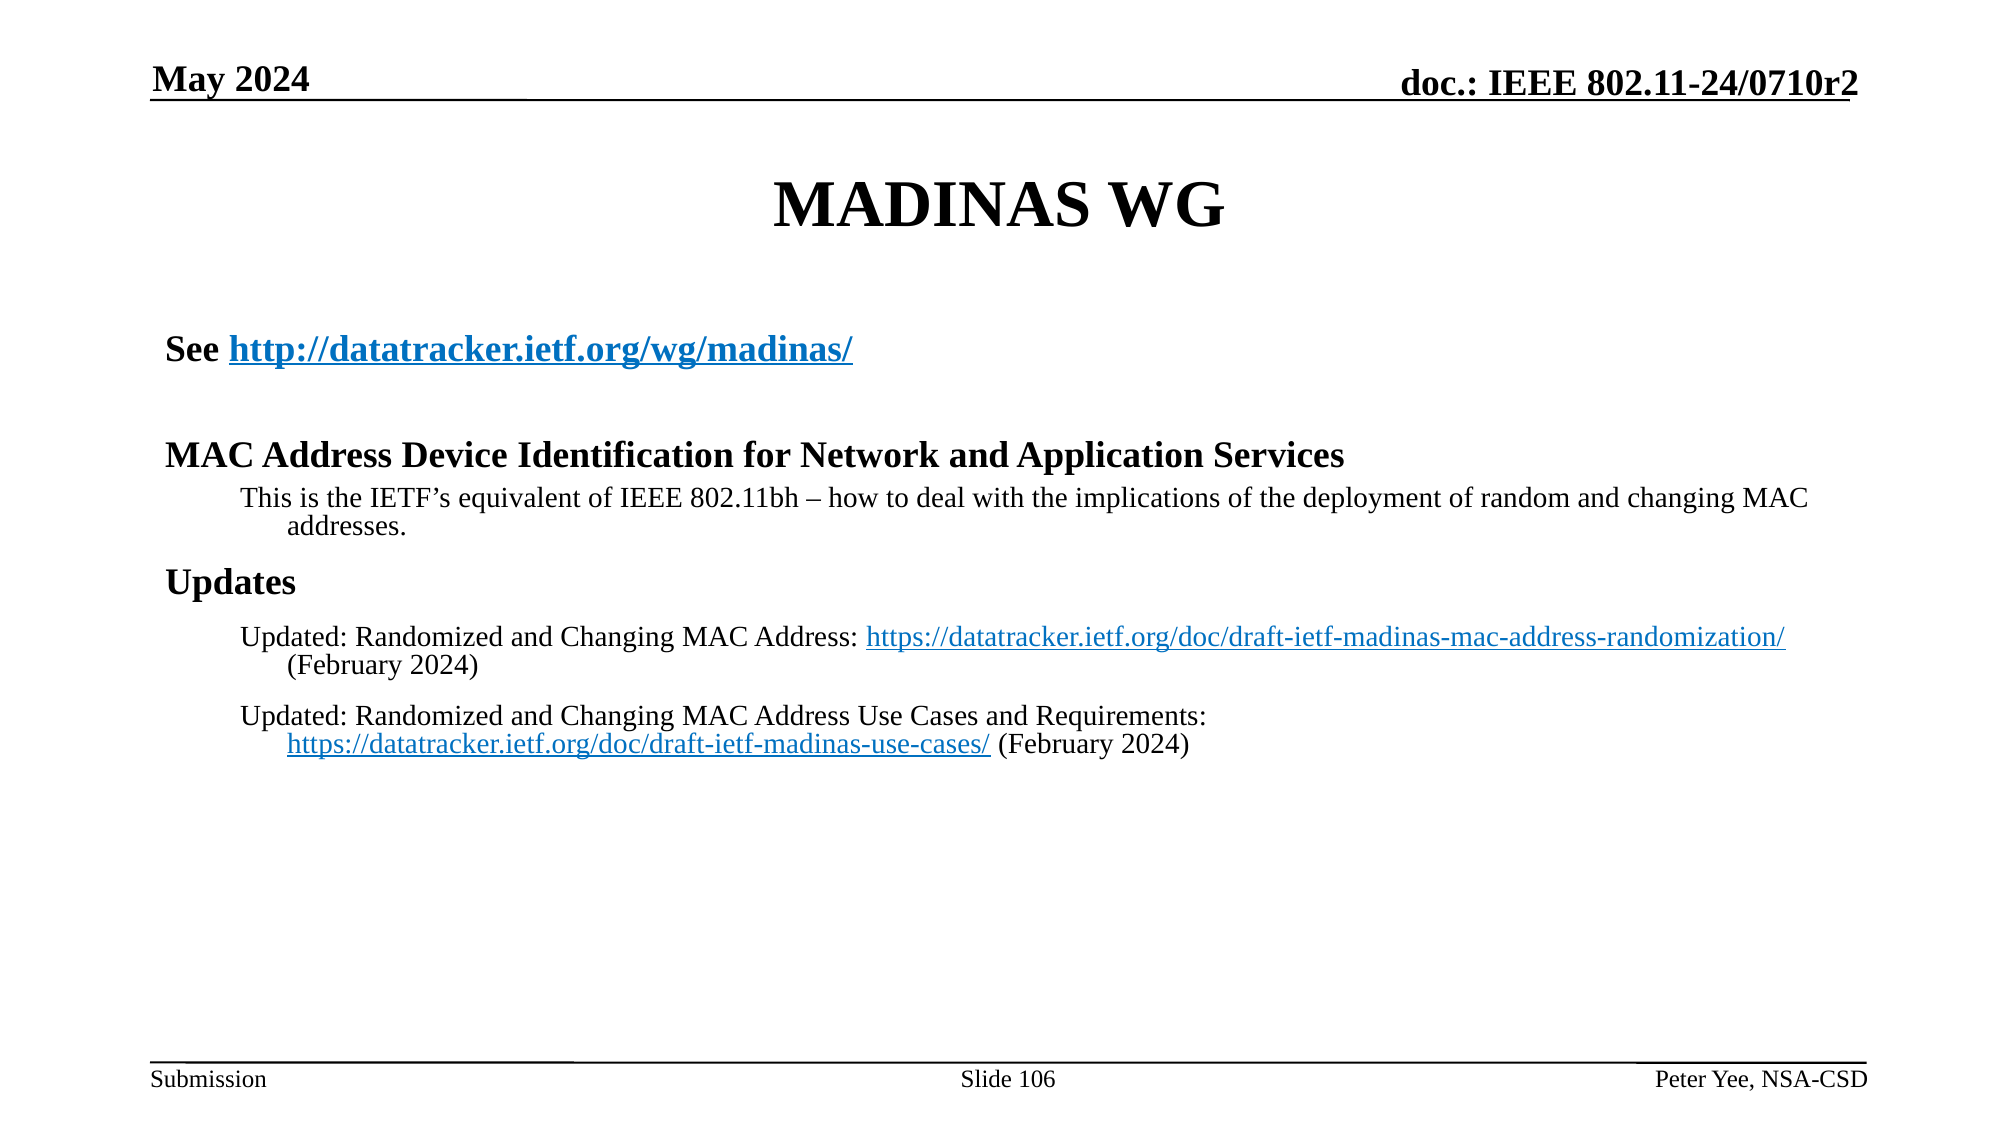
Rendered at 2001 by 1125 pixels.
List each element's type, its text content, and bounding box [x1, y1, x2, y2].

footer Peter Yee, NSA-CSD [1171, 1061, 1869, 1093]
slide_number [152, 54, 563, 100]
title MADINAS WG [149, 112, 1850, 288]
list See http://datatracker.ietf.org/wg/madinas/ MAC Address Device Identification for Network and Application Services This is the IETF’s equivalent of IEEE 802.11bh – how to deal with the implications of the deployment of random and changing MAC addresses. Updates Updated: Randomized and Changing MAC Address: https://datatracker.ietf.org/doc/draft-ietf-madinas-mac-address-randomization/ (February 2024) Updated: Randomized and Changing MAC Address Use Cases and Requirements: https://datatracker.ietf.org/doc/draft-ietf-madinas-use-cases/ (February 2024) [149, 324, 1850, 1000]
slide_number Slide 106 [950, 1061, 1067, 1123]
